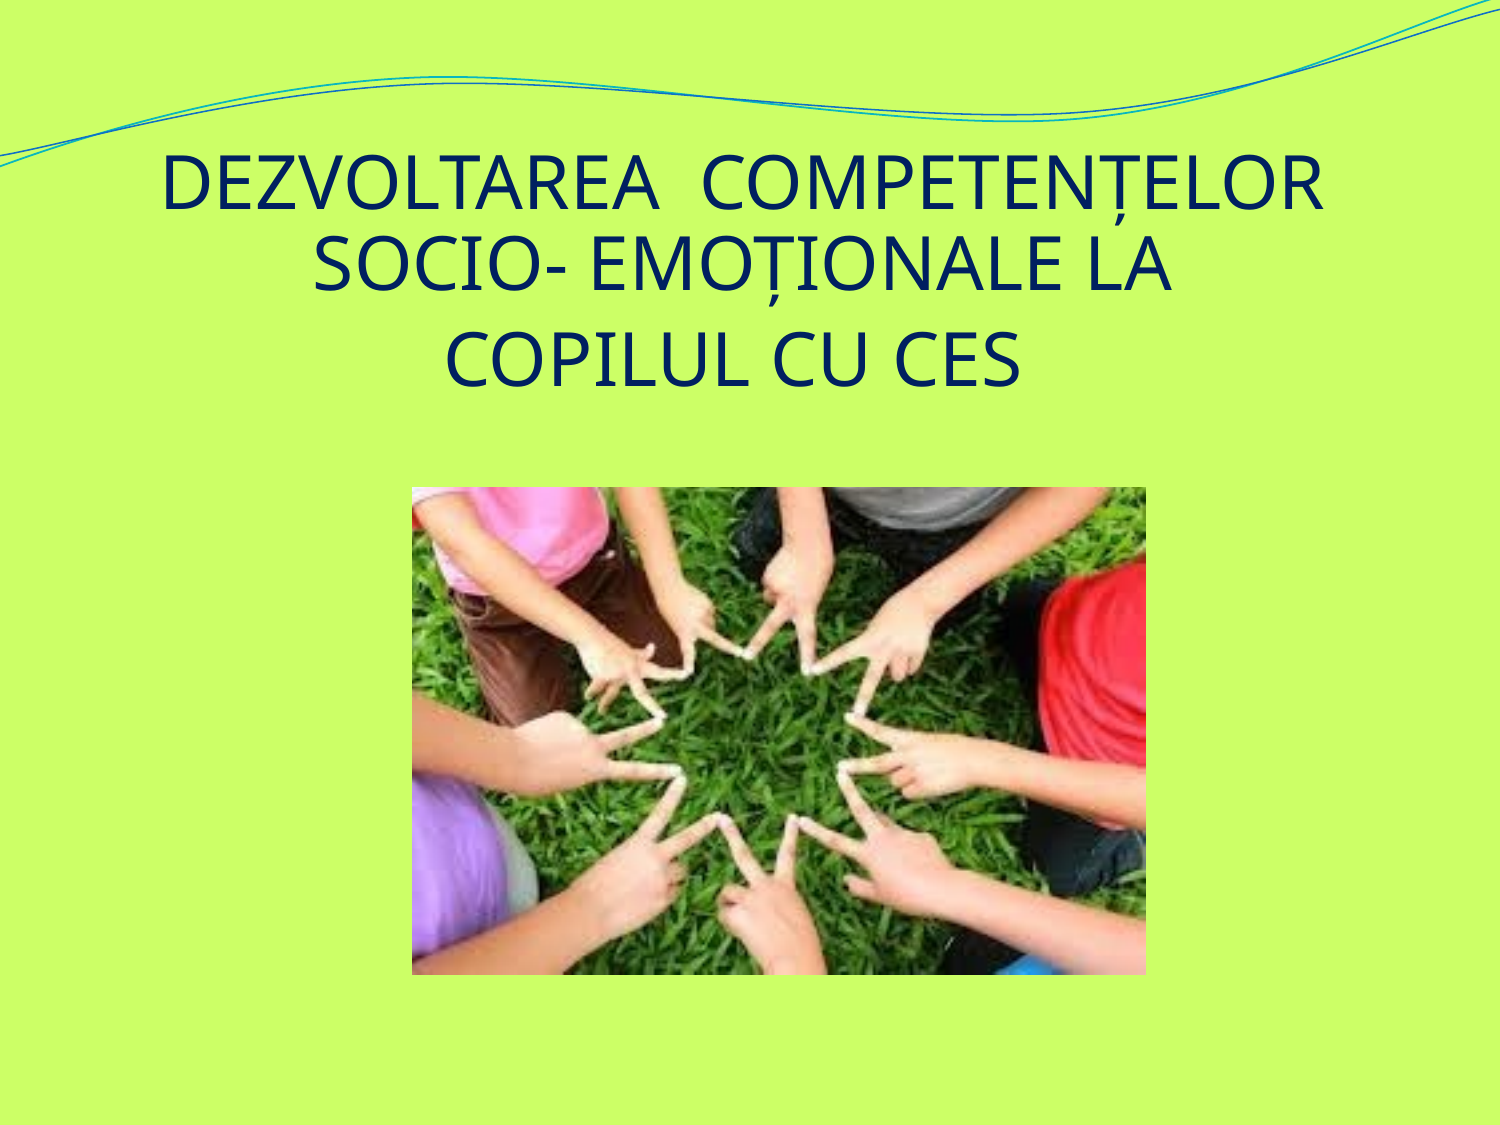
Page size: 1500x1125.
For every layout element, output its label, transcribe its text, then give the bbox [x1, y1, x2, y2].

picture [412, 487, 1146, 976]
subtitle DEZVOLTAREA COMPETENŢELOR SOCIO- EMOŢIONALE LA COPILUL CU CES [99, 137, 1389, 425]
